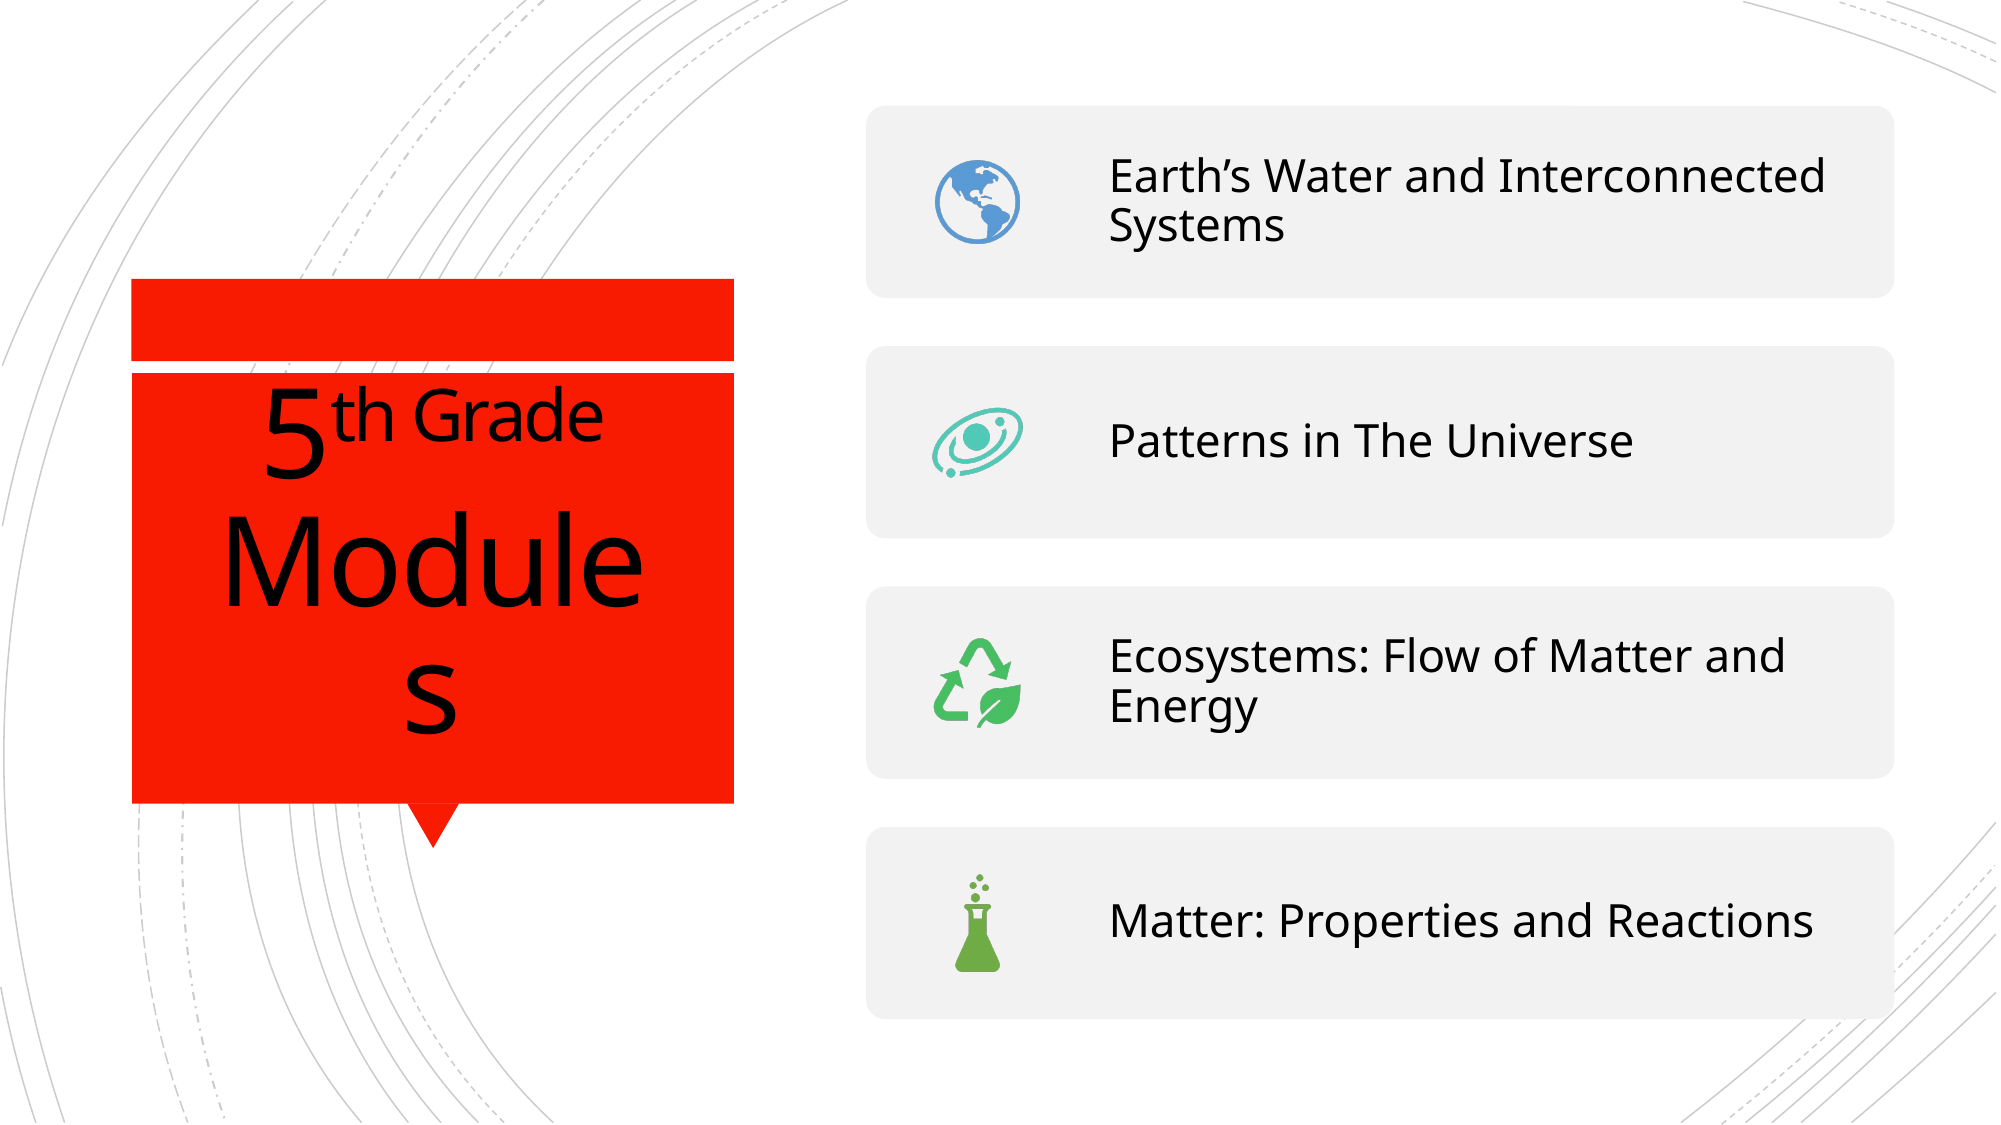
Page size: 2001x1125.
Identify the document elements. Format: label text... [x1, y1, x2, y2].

title 5th Grade Modules [154, 116, 708, 1020]
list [865, 105, 1895, 1020]
